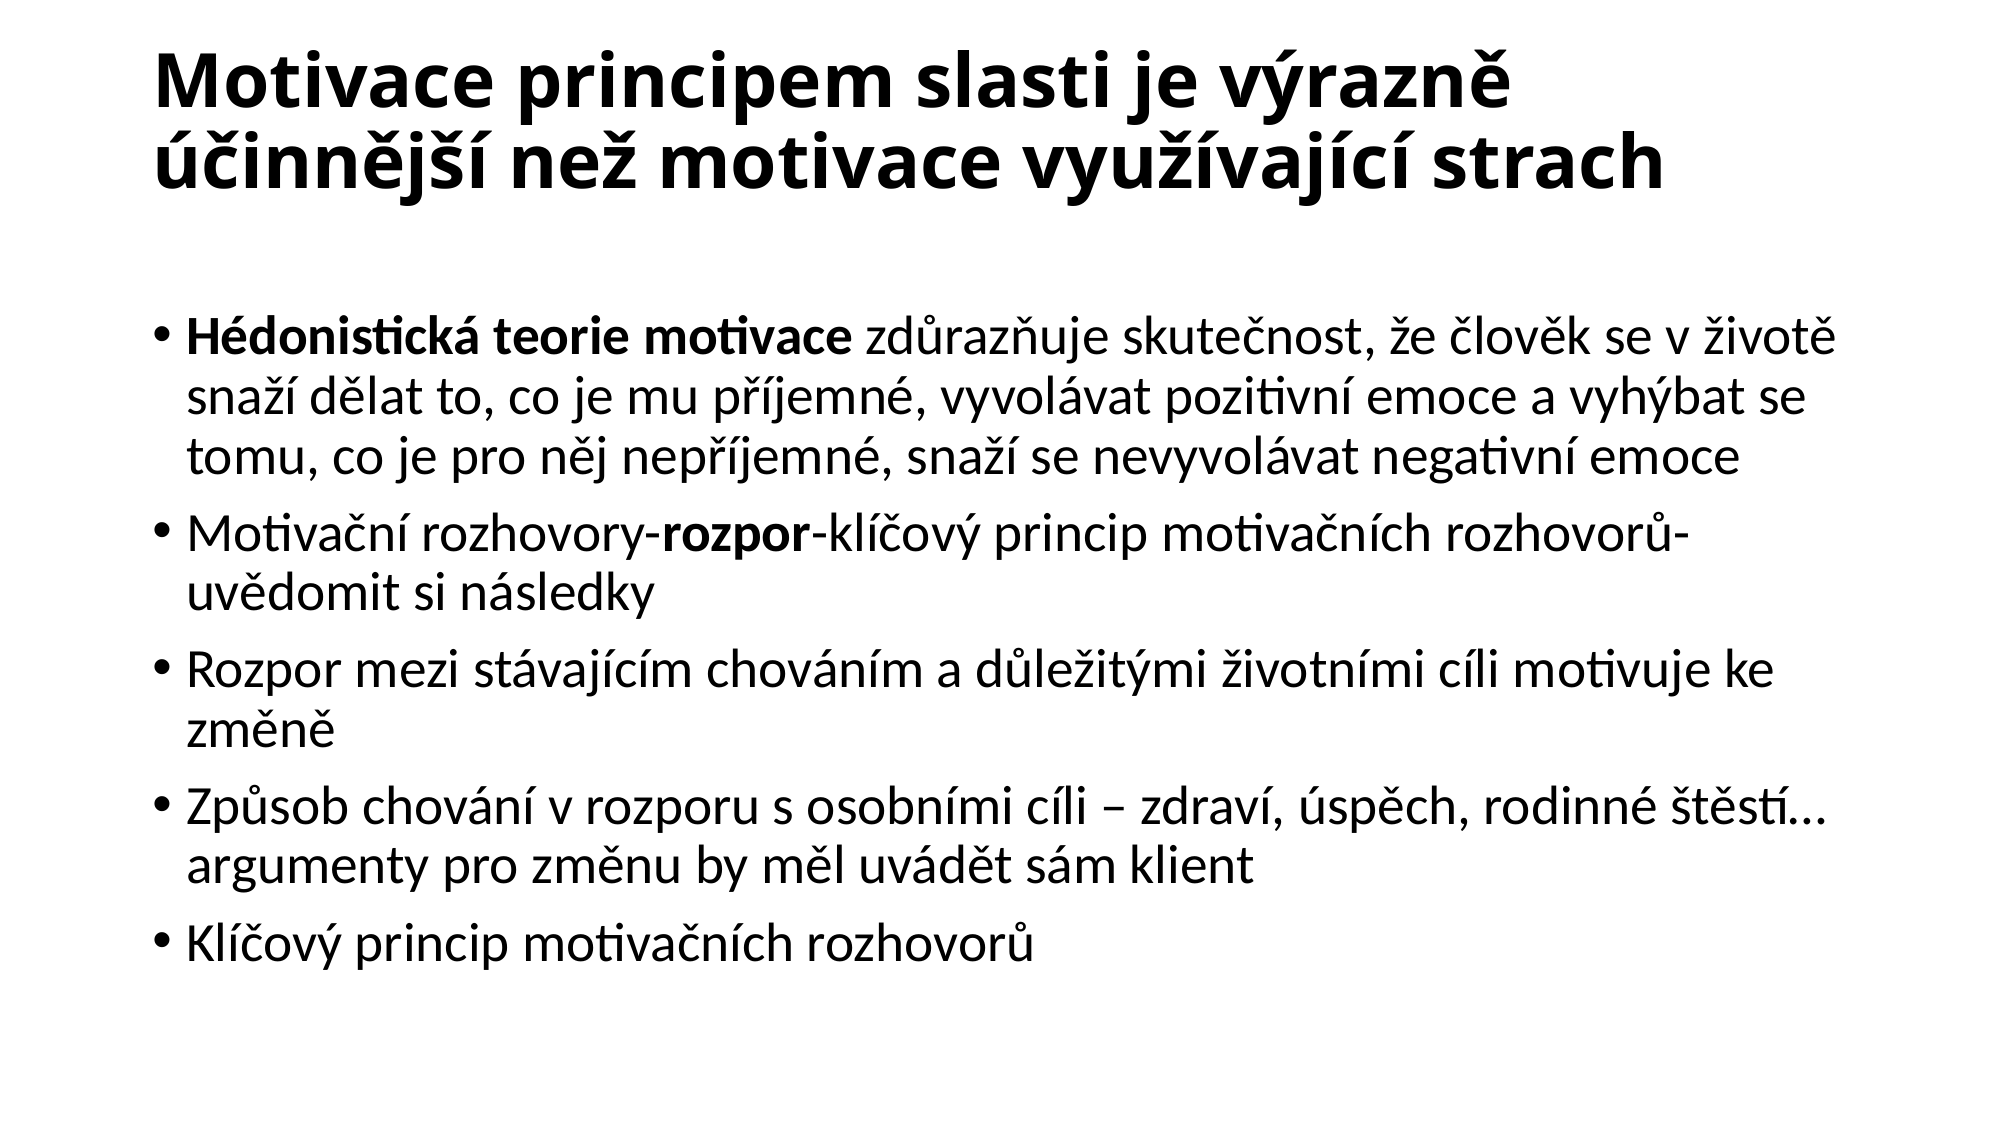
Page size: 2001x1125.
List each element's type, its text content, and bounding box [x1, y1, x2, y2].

list Hédonistická teorie motivace zdůrazňuje skutečnost, že člověk se v životě snaží dělat to, co je mu příjemné, vyvolávat pozitivní emoce a vyhýbat se tomu, co je pro něj nepříjemné, snaží se nevyvolávat negativní emoce Motivační rozhovory-rozpor-klíčový princip motivačních rozhovorů- uvědomit si následky Rozpor mezi stávajícím chováním a důležitými životními cíli motivuje ke změně Způsob chování v rozporu s osobními cíli – zdraví, úspěch, rodinné štěstí…argumenty pro změnu by měl uvádět sám klient Klíčový princip motivačních rozhovorů [137, 299, 1863, 1014]
title Motivace principem slasti je výrazně účinnější než motivace využívající strach [137, 59, 1863, 278]
